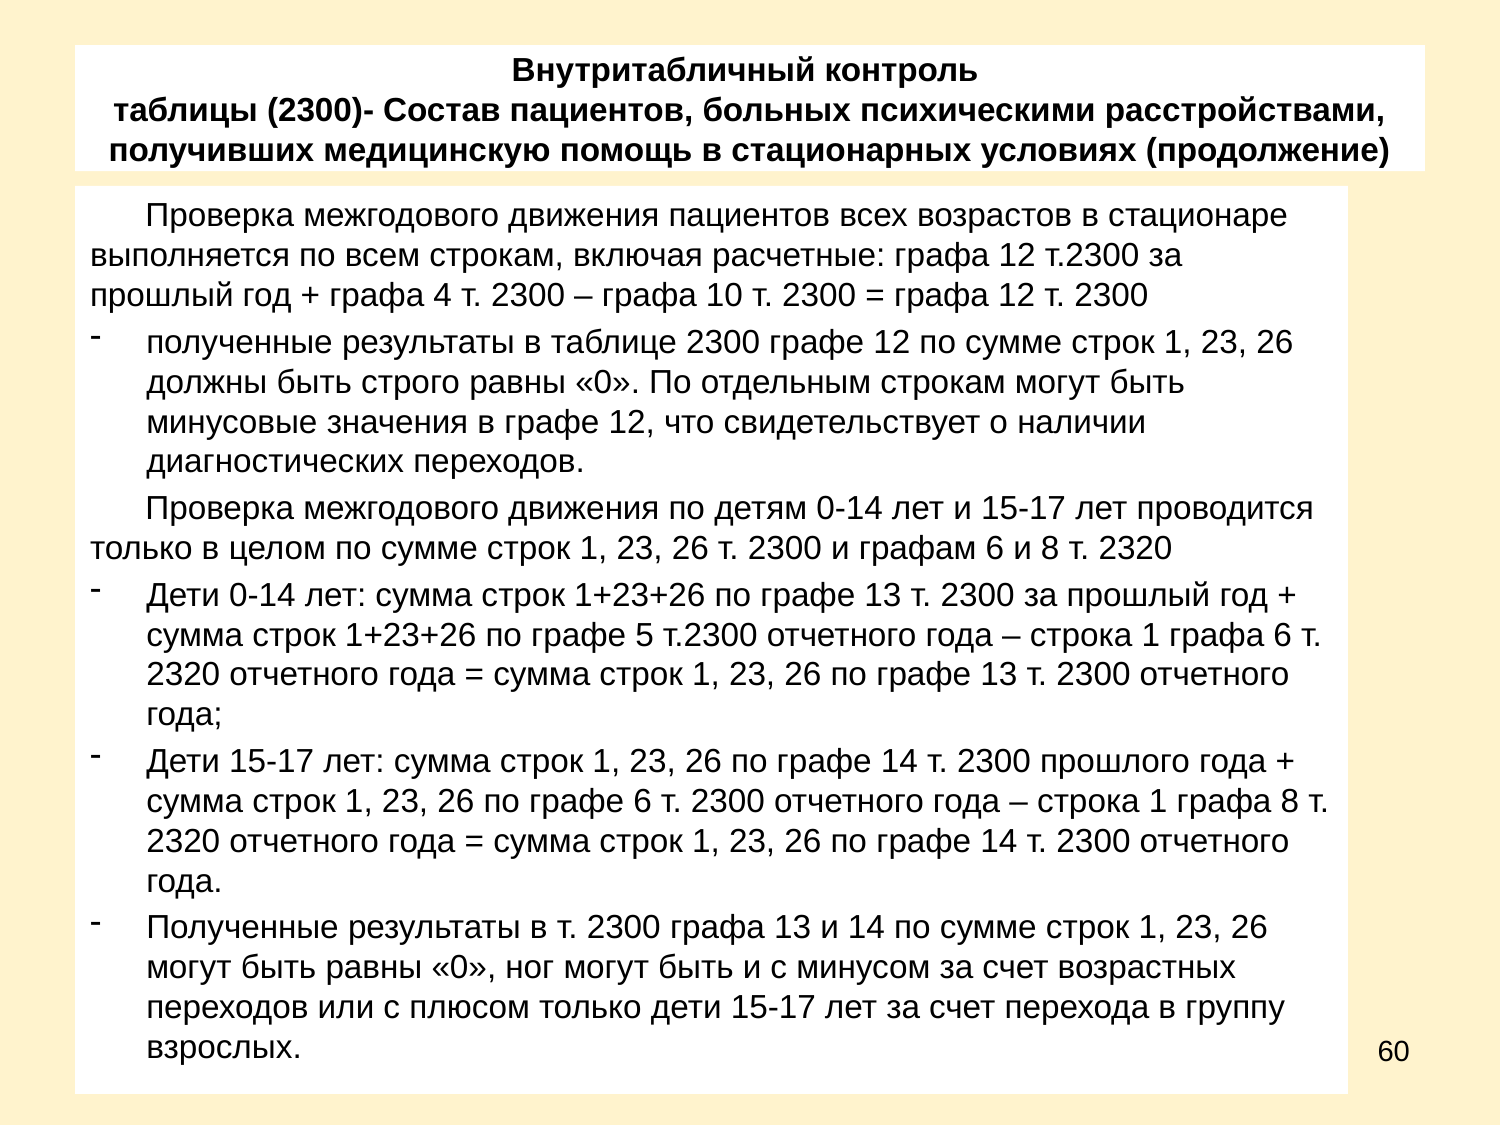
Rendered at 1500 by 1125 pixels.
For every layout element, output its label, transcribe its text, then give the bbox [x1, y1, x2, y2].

slide_number 60 [1074, 1024, 1425, 1103]
list Проверка межгодового движения пациентов всех возрастов в стационаре выполняется по всем строкам, включая расчетные: графа 12 т.2300 за прошлый год + графа 4 т. 2300 – графа 10 т. 2300 = графа 12 т. 2300 полученные результаты в таблице 2300 графе 12 по сумме строк 1, 23, 26 должны быть строго равны «0». По отдельным строкам могут быть минусовые значения в графе 12, что свидетельствует о наличии диагностических переходов. Проверка межгодового движения по детям 0-14 лет и 15-17 лет проводится только в целом по сумме строк 1, 23, 26 т. 2300 и графам 6 и 8 т. 2320 Дети 0-14 лет: сумма строк 1+23+26 по графе 13 т. 2300 за прошлый год + сумма строк 1+23+26 по графе 5 т.2300 отчетного года – строка 1 графа 6 т. 2320 отчетного года = сумма строк 1, 23, 26 по графе 13 т. 2300 отчетного года; Дети 15-17 лет: сумма строк 1, 23, 26 по графе 14 т. 2300 прошлого года + сумма строк 1, 23, 26 по графе 6 т. 2300 отчетного года – строка 1 графа 8 т. 2320 отчетного года = сумма строк 1, 23, 26 по графе 14 т. 2300 отчетного года. Полученные результаты в т. 2300 графа 13 и 14 по сумме строк 1, 23, 26 могут быть равны «0», ног могут быть и с минусом за счет возрастных переходов или с плюсом только дети 15-17 лет за счет перехода в группу взрослых. [74, 185, 1349, 1095]
title Внутритабличный контроль таблицы (2300)- Состав пациентов, больных психическими расстройствами, получивших медицинскую помощь в стационарных условиях (продолжение) [74, 44, 1426, 172]
